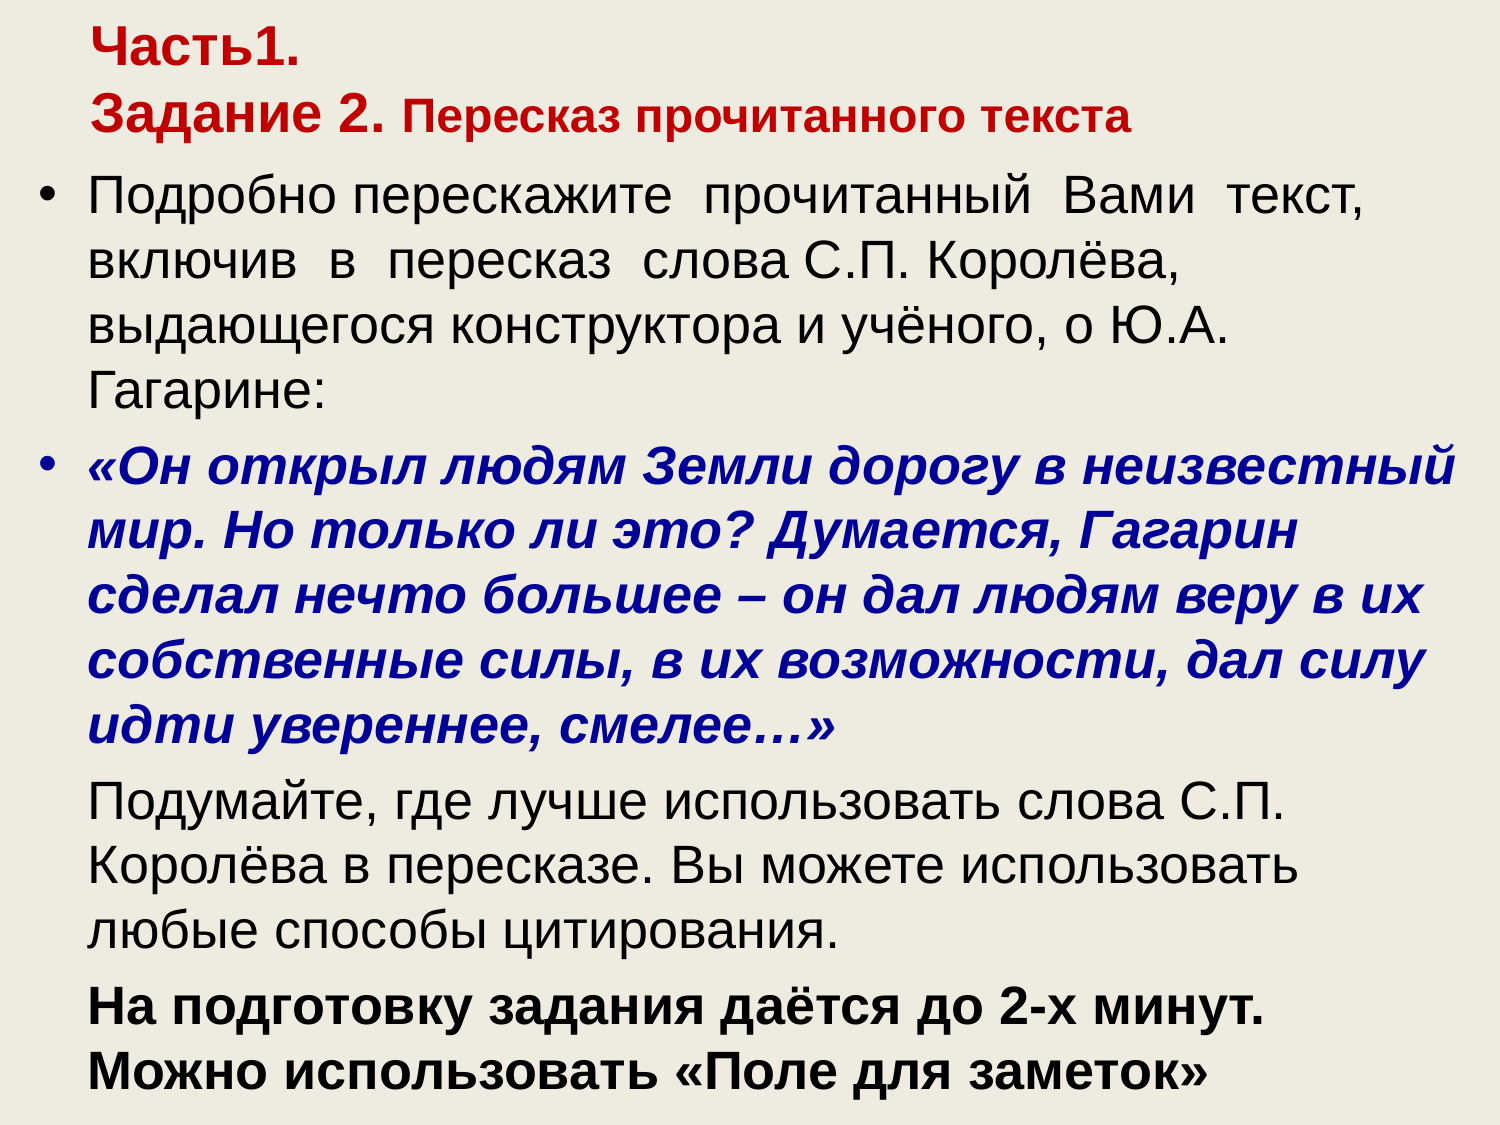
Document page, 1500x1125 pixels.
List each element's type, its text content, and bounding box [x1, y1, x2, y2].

list Подробно перескажите прочитанный Вами текст, включив в пересказ слова С.П. Королёва, выдающегося конструктора и учёного, о Ю.А. Гагарине: «Он открыл людям Земли дорогу в неизвестный мир. Но только ли это? Думается, Гагарин сделал нечто большее – он дал людям веру в их собственные силы, в их возможности, дал силу идти увереннее, смелее…» Подумайте, где лучше использовать слова С.П. Королёва в пересказе. Вы можете использовать любые способы цитирования. На подготовку задания даётся до 2-х минут. Можно использовать «Поле для заметок» [23, 152, 1477, 1125]
title Часть1. Задание 2. Пересказ прочитанного текста [75, 0, 1425, 152]
